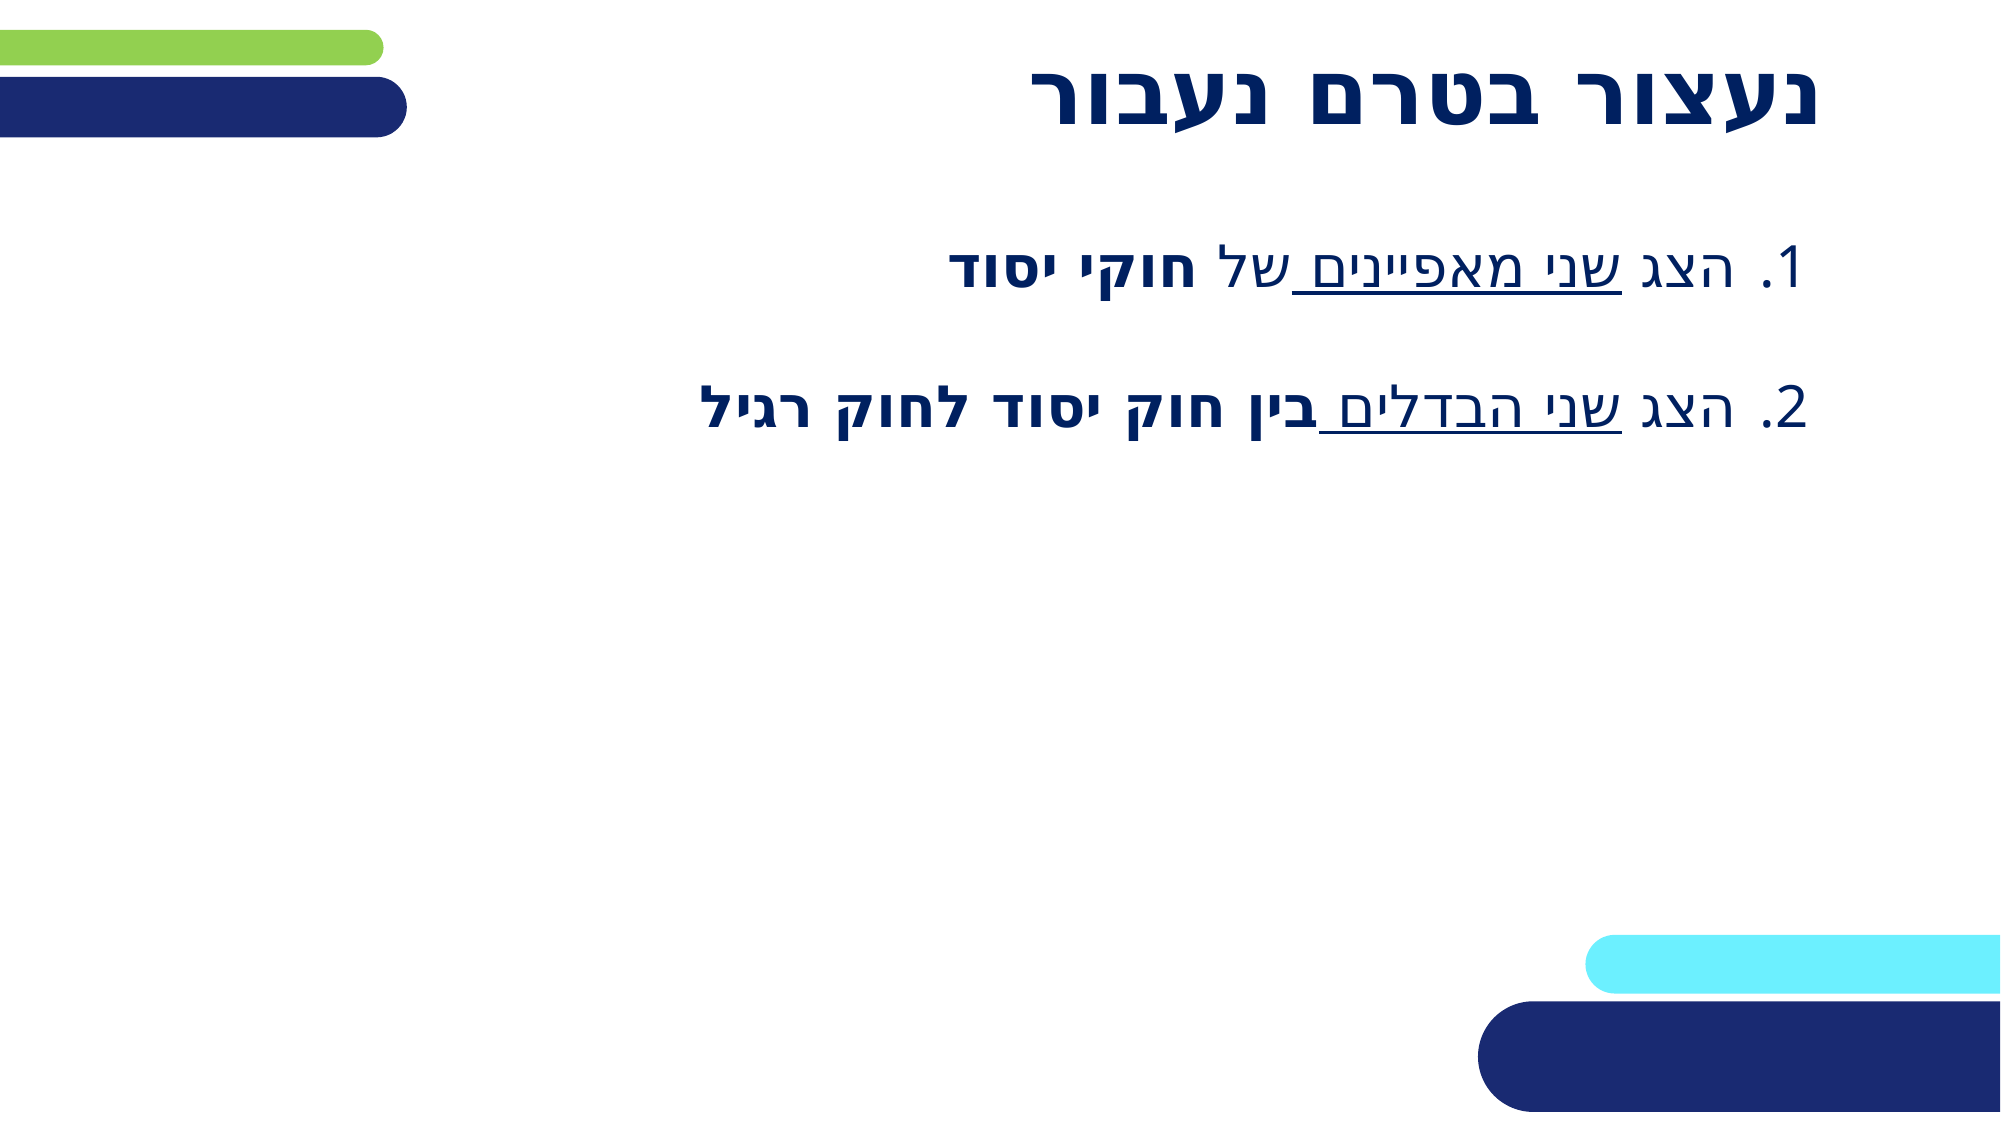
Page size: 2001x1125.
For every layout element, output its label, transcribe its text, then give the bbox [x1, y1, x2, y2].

list הצג שני מאפיינים של חוקי יסוד הצג שני הבדלים בין חוק יסוד לחוק רגיל [522, 221, 1840, 904]
title נעצור בטרם נעבור [237, 28, 1840, 147]
